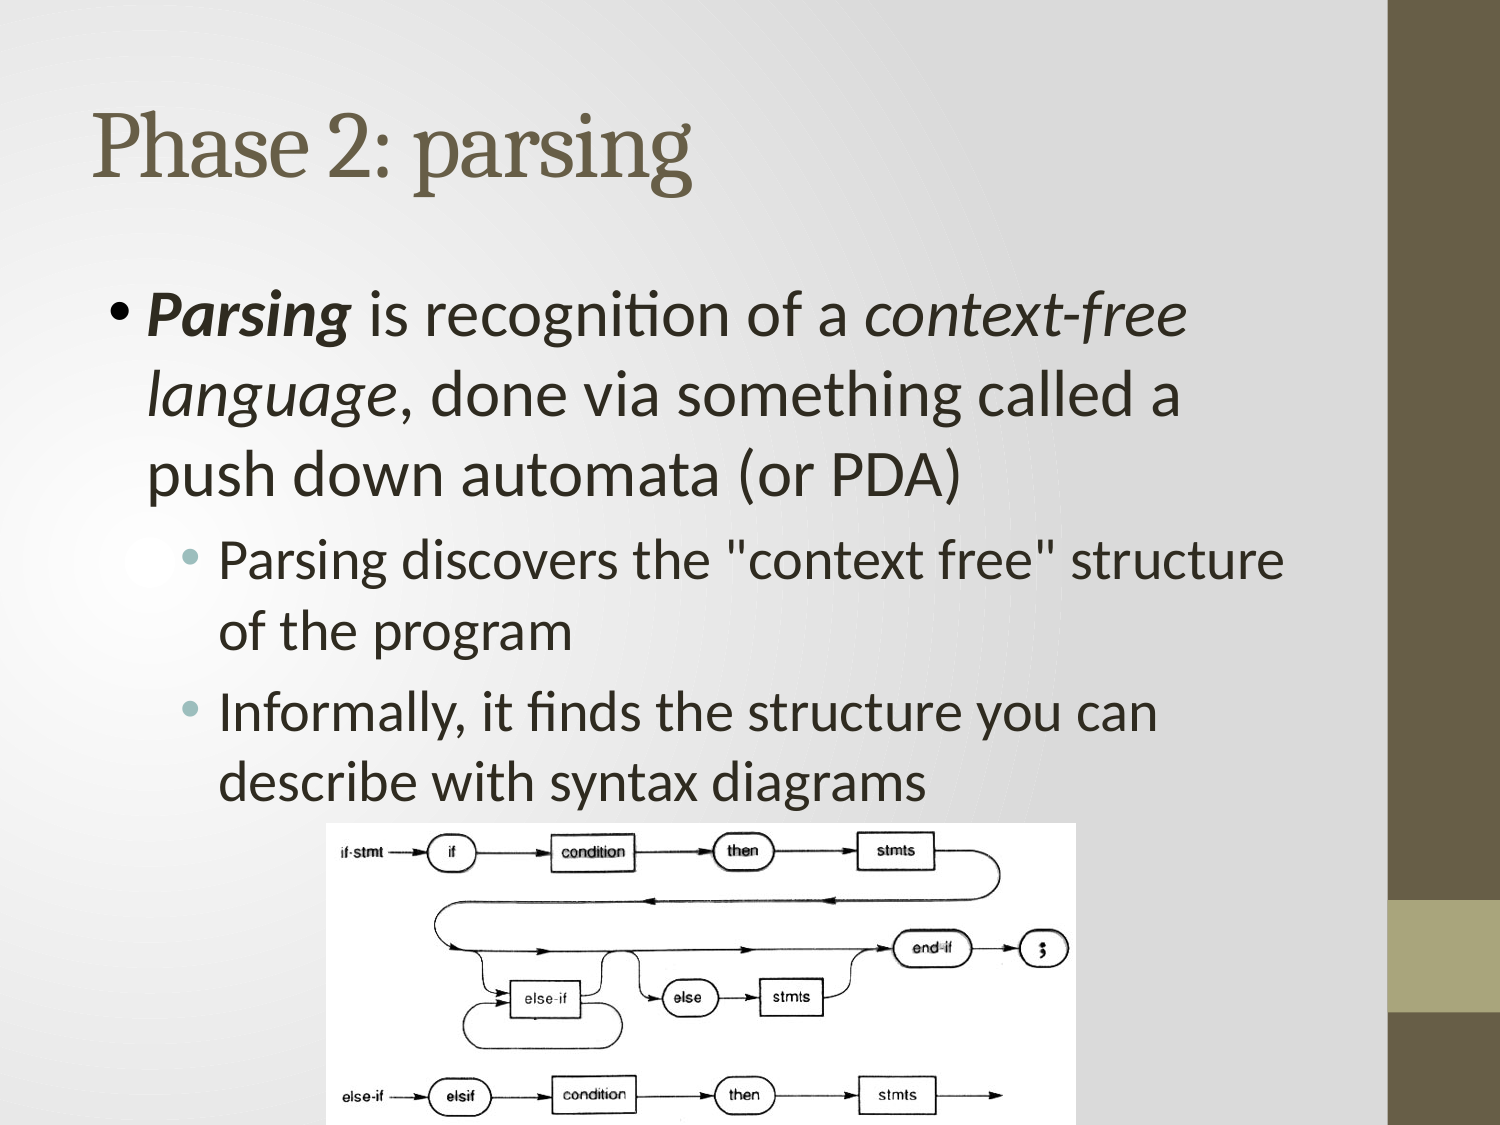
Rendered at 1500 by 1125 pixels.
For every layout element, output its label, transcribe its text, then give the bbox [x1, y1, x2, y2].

list Parsing is recognition of a context-free language, done via something called a push down automata (or PDA) Parsing discovers the "context free" structure of the program Informally, it finds the structure you can describe with syntax diagrams [75, 262, 1325, 1050]
title Phase 2: parsing [75, 45, 1325, 233]
picture [325, 822, 1076, 1125]
